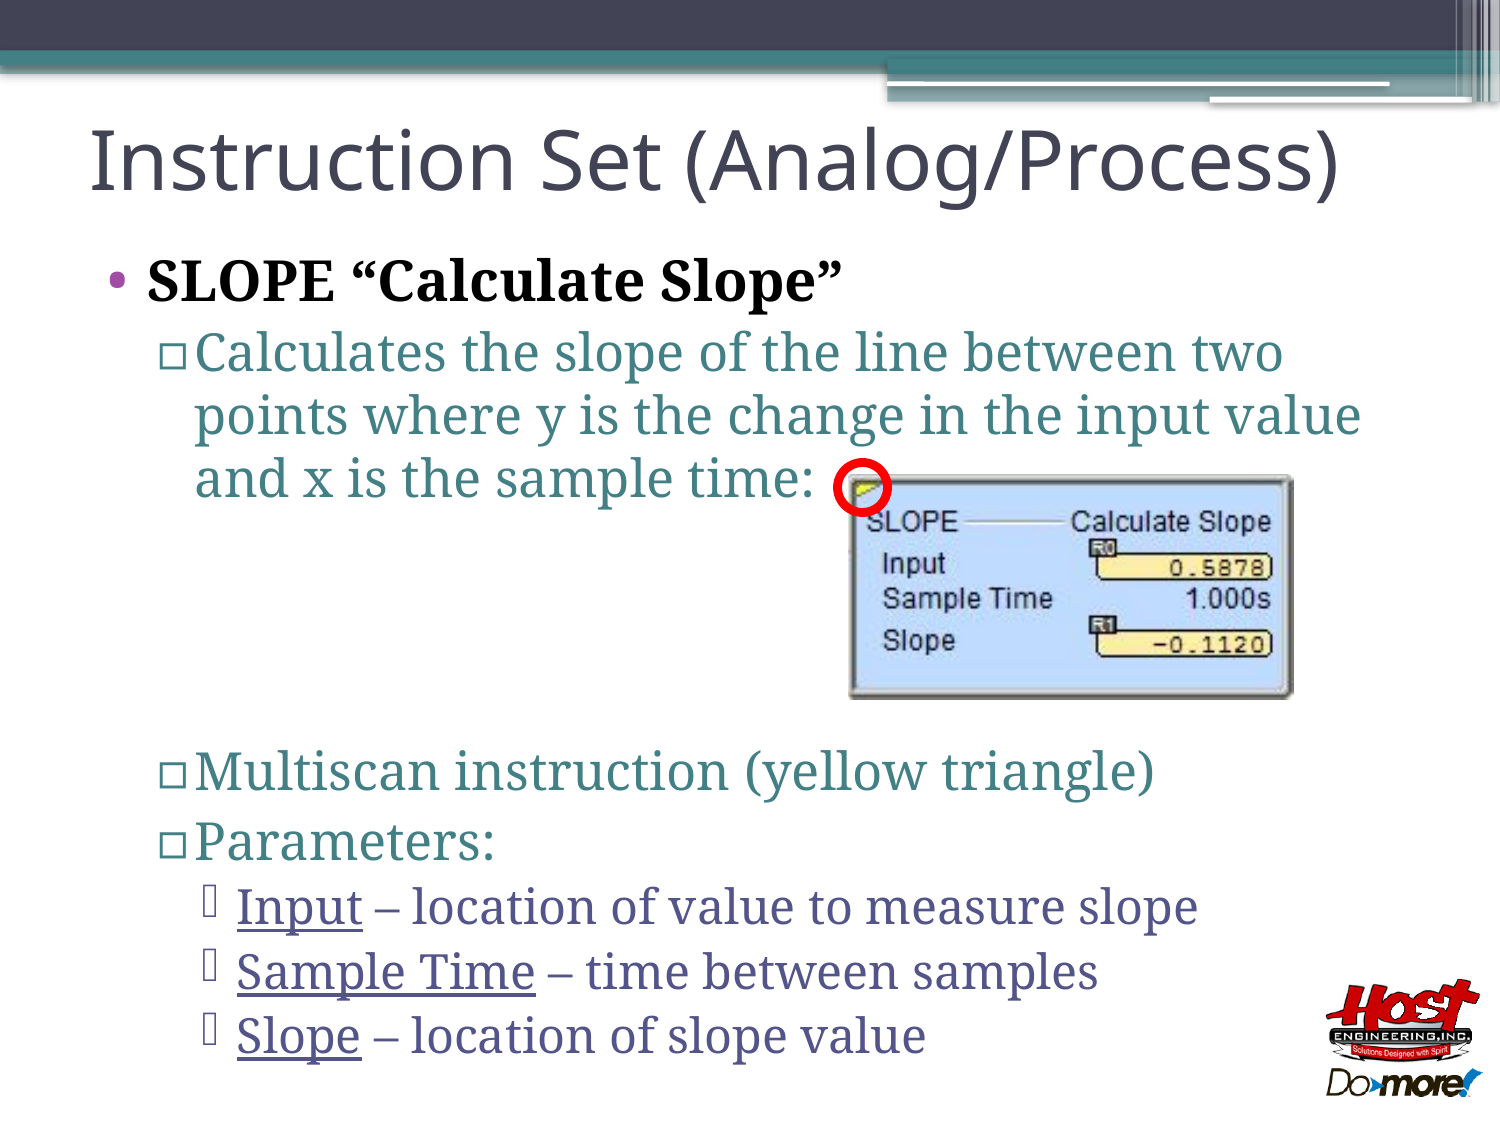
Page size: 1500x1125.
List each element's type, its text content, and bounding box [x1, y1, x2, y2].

title Instruction Set (Analog/Process) [75, 99, 1425, 238]
picture [1321, 975, 1484, 1100]
picture [848, 474, 1294, 701]
text_box [835, 460, 884, 504]
